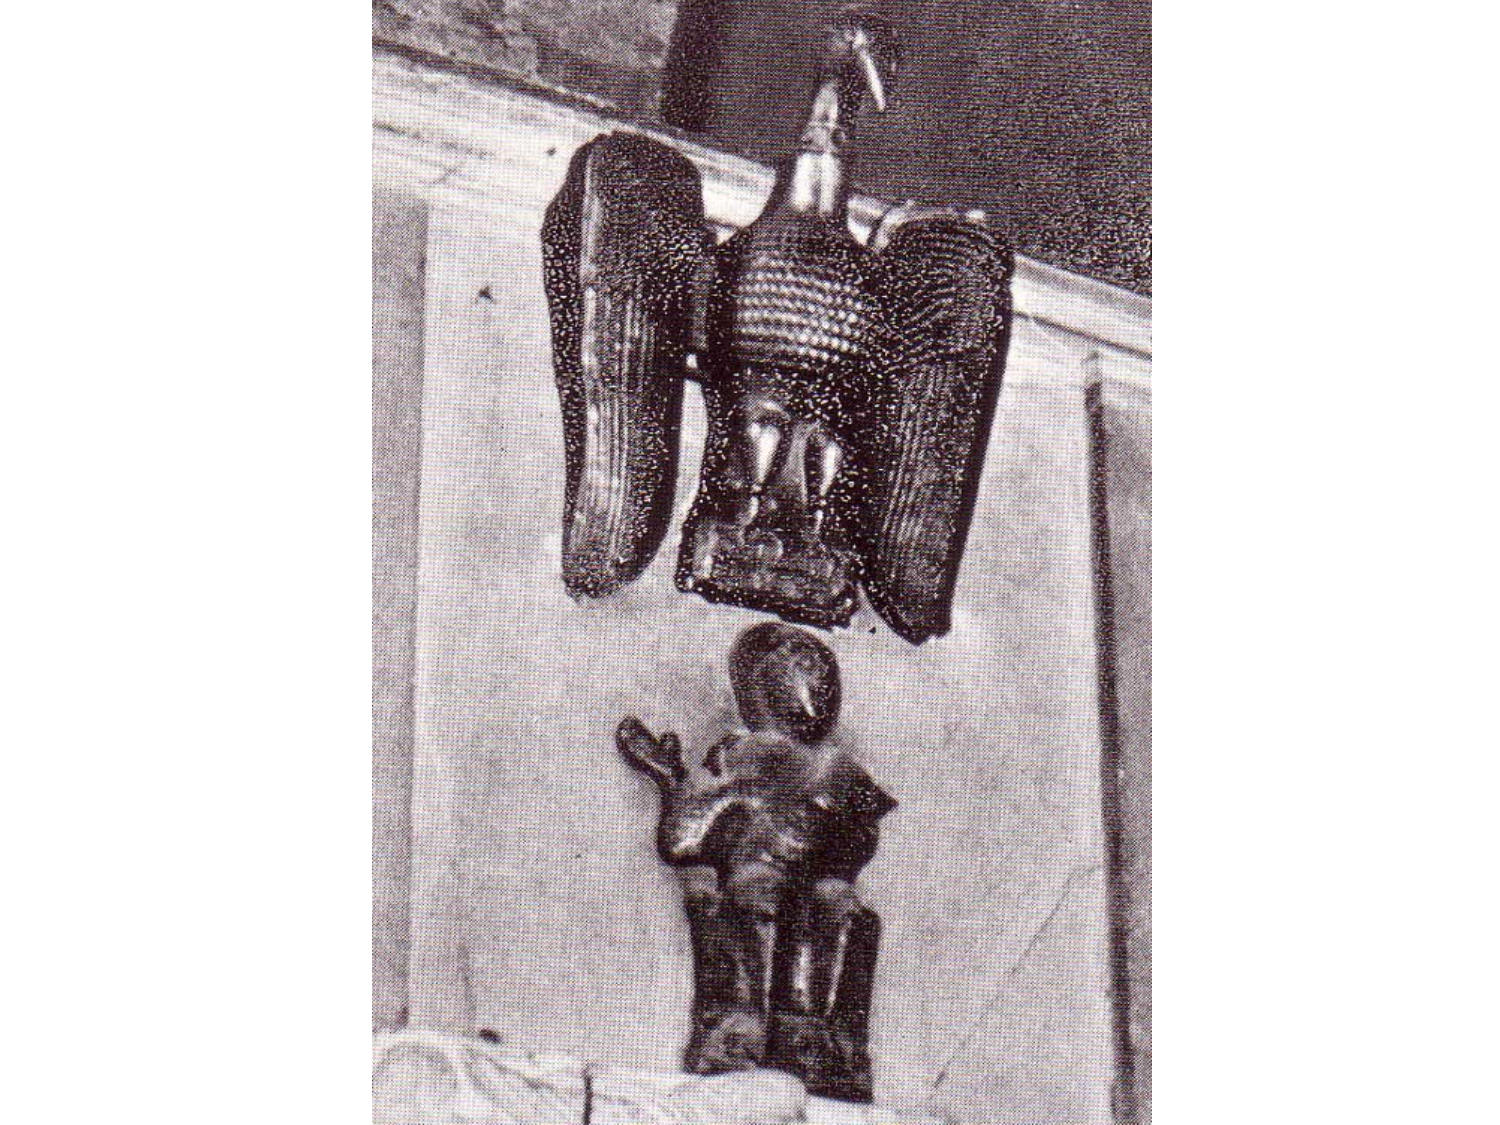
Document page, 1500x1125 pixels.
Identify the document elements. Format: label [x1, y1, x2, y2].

picture [371, 0, 1152, 1125]
